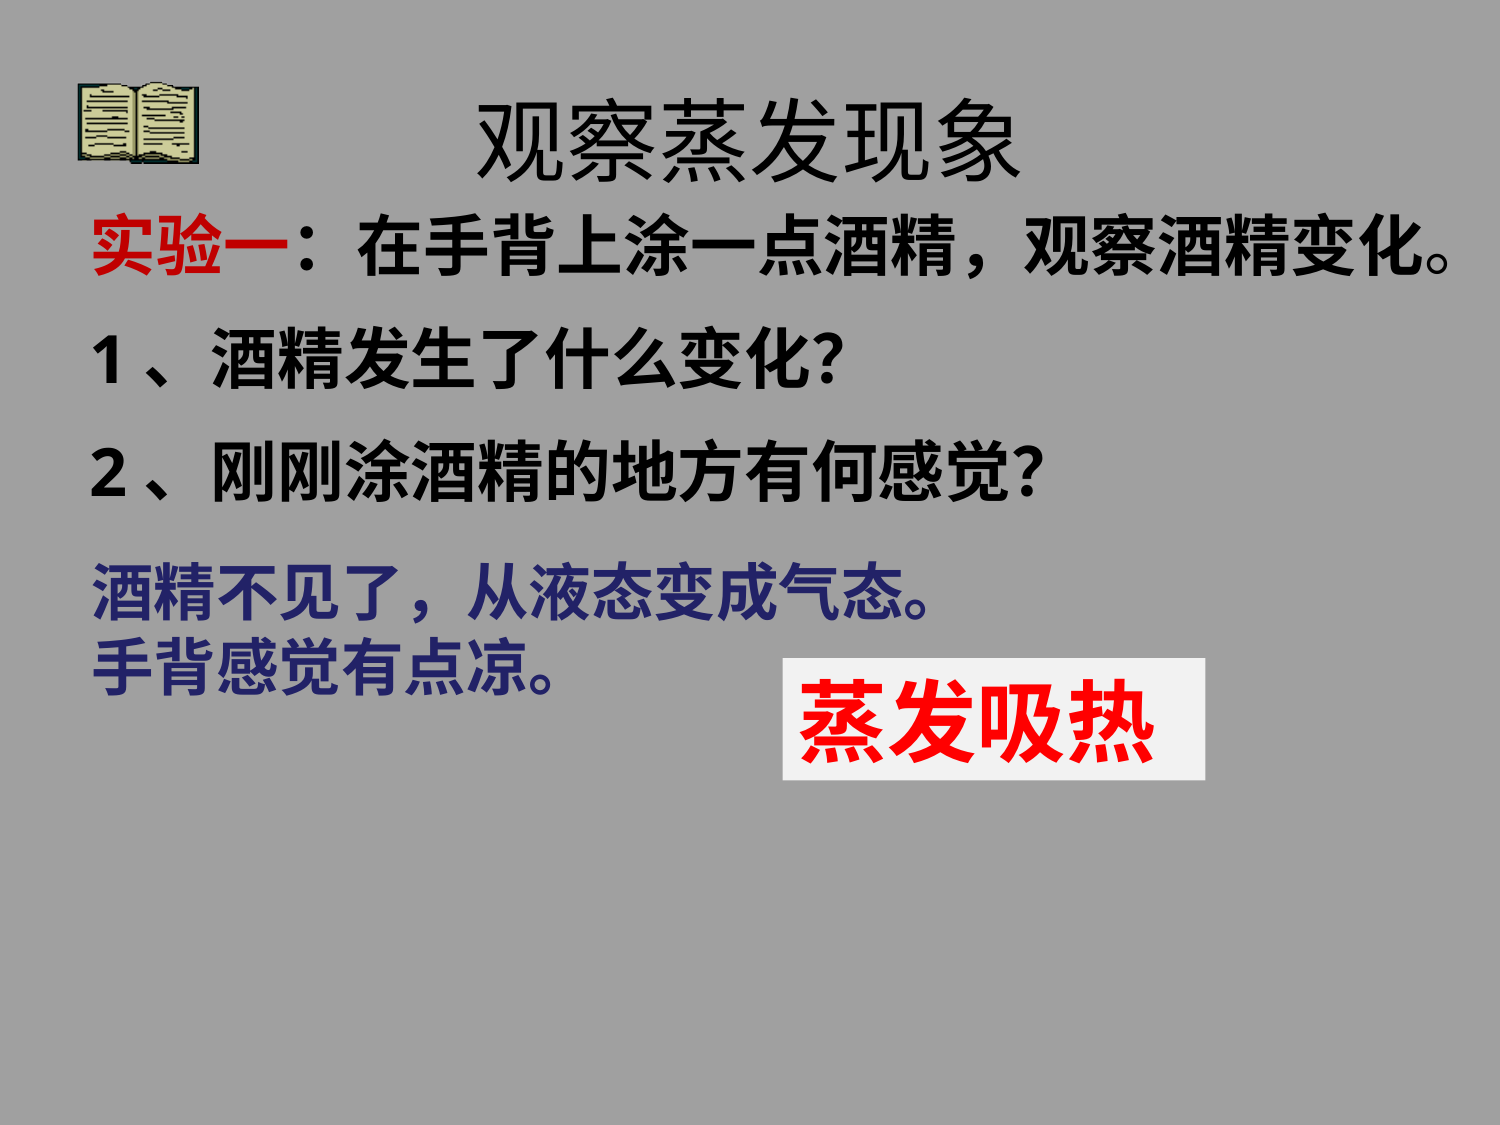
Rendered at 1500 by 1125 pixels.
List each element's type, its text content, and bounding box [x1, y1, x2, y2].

text_box 酒精不见了，从液态变成气态。 手背感觉有点凉。 [76, 545, 1055, 710]
list 实验一：在手背上涂一点酒精，观察酒精变化。 1、酒精发生了什么变化？ 2、刚刚涂酒精的地方有何感觉？ [74, 196, 1466, 563]
title 观察蒸发现象 [74, 44, 1426, 196]
text_box 蒸发吸热 [782, 658, 1206, 781]
picture [76, 66, 199, 164]
